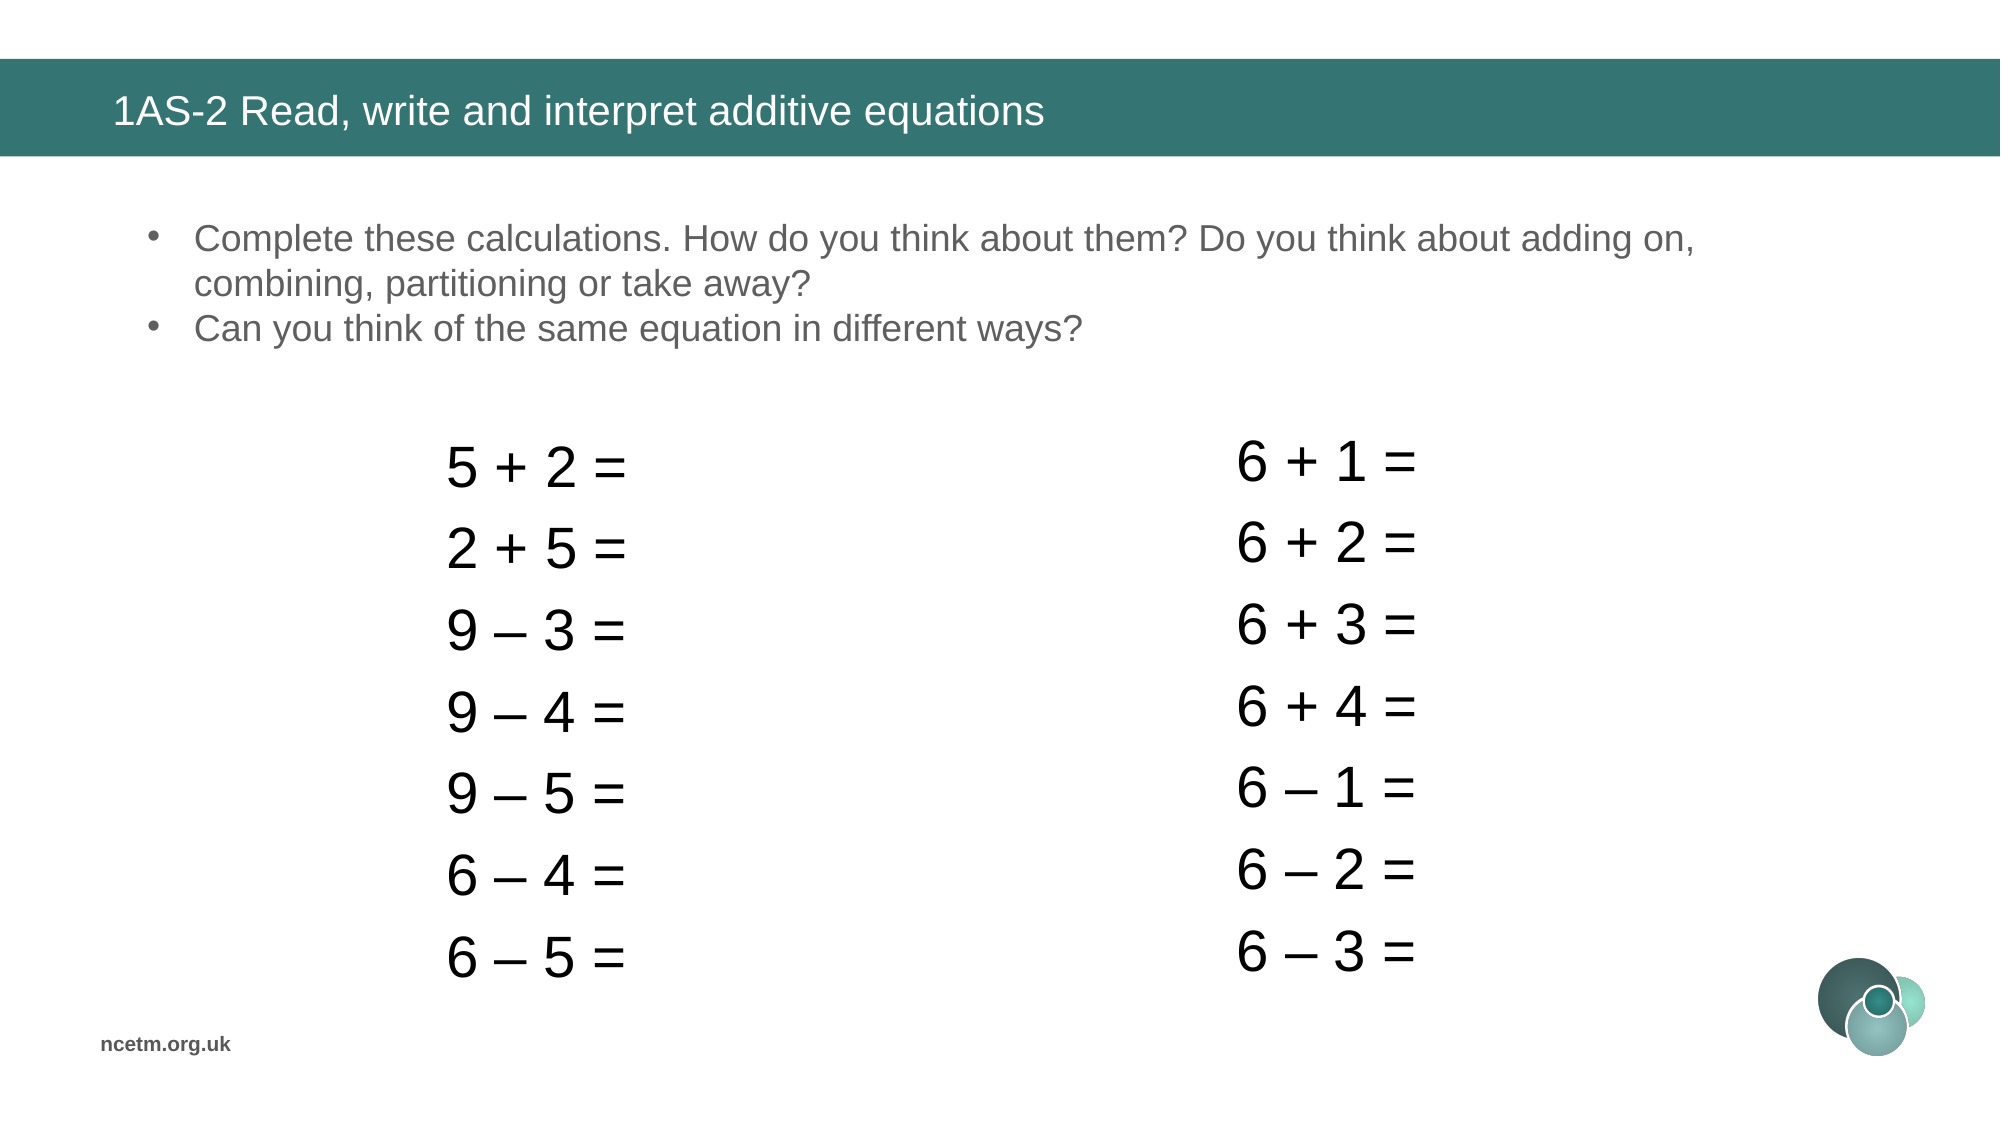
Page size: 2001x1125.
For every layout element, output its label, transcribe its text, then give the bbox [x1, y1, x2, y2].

text_box 5 + 2 = 2 + 5 = 9 – 3 = 9 – 4 = 9 – 5 = 6 – 4 = 6 – 5 = [431, 421, 831, 1125]
title 1AS-2 Read, write and interpret additive equations [97, 76, 1945, 147]
picture [1818, 958, 1925, 1056]
text_box Complete these calculations. How do you think about them? Do you think about adding on, combining, partitioning or take away? Can you think of the same equation in different ways? [132, 206, 1717, 356]
text_box 6 + 1 = 6 + 2 = 6 + 3 = 6 + 4 = 6 – 1 = 6 – 2 = 6 – 3 = [1221, 415, 1621, 1125]
